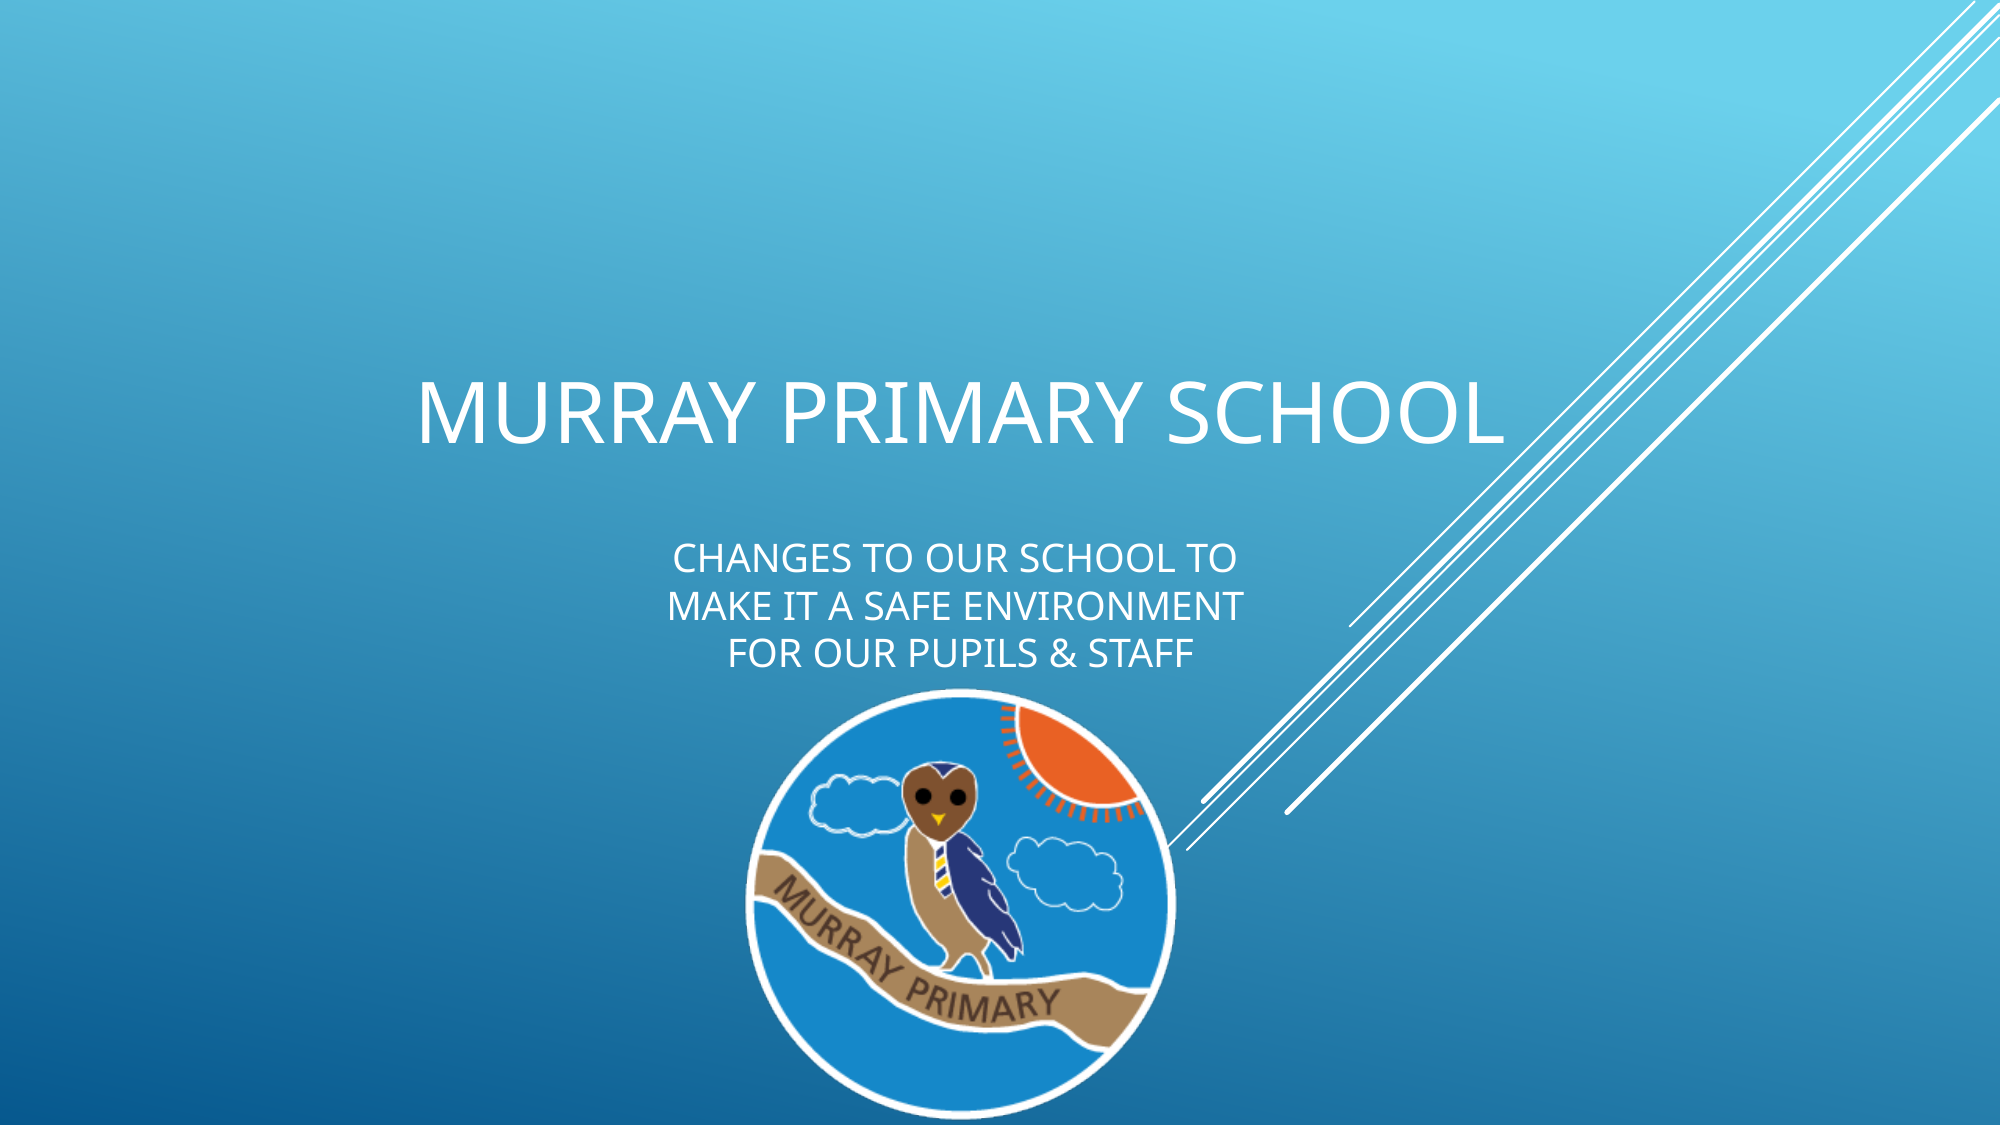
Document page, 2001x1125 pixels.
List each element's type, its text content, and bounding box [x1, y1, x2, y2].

title Murray Primary School Changes to OUR school to make it a safe environment for our pupils & Staff [304, 131, 1617, 683]
picture [738, 682, 1182, 1125]
